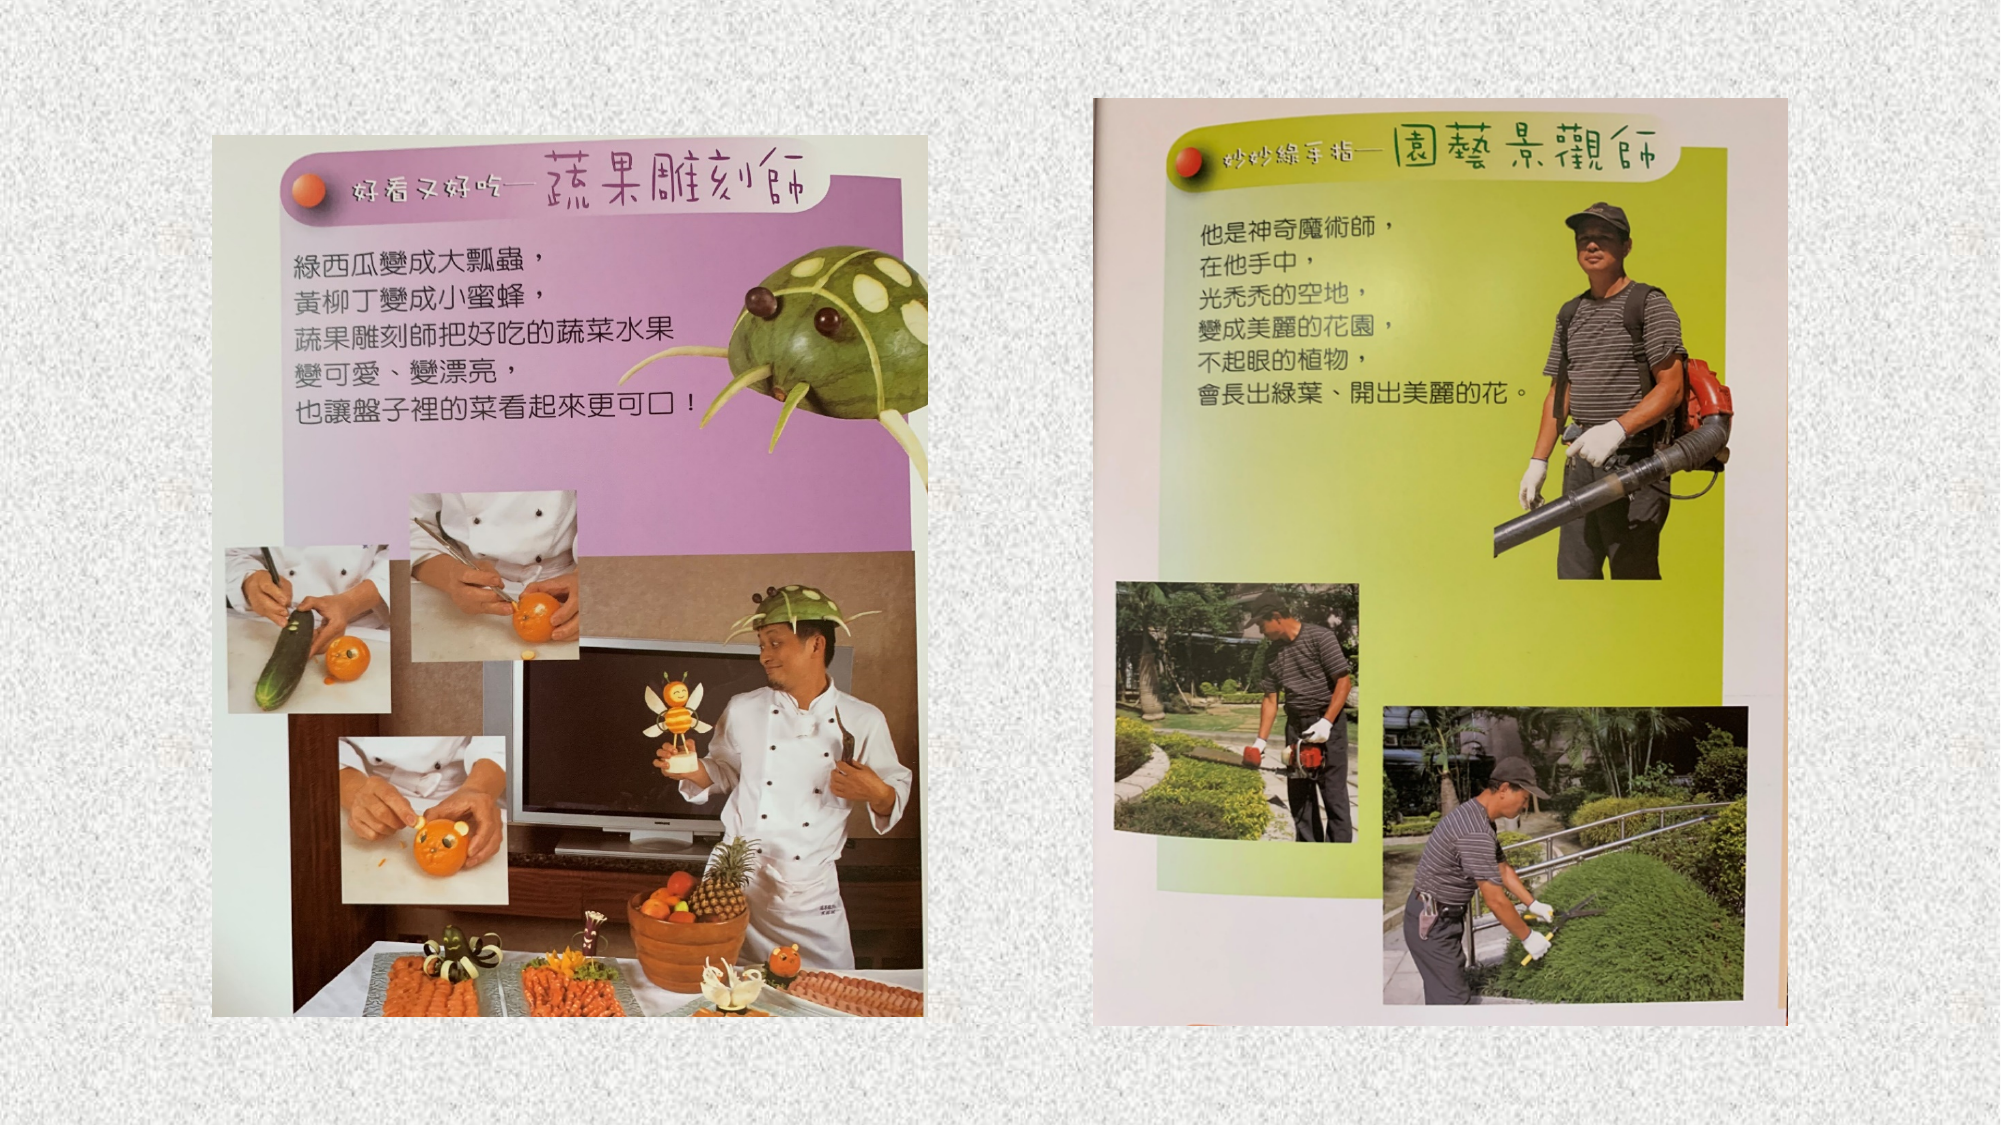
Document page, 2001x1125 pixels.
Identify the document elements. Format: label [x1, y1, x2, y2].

picture [0, 0, 2001, 1125]
list [1093, 98, 1788, 1026]
list [212, 135, 928, 1017]
